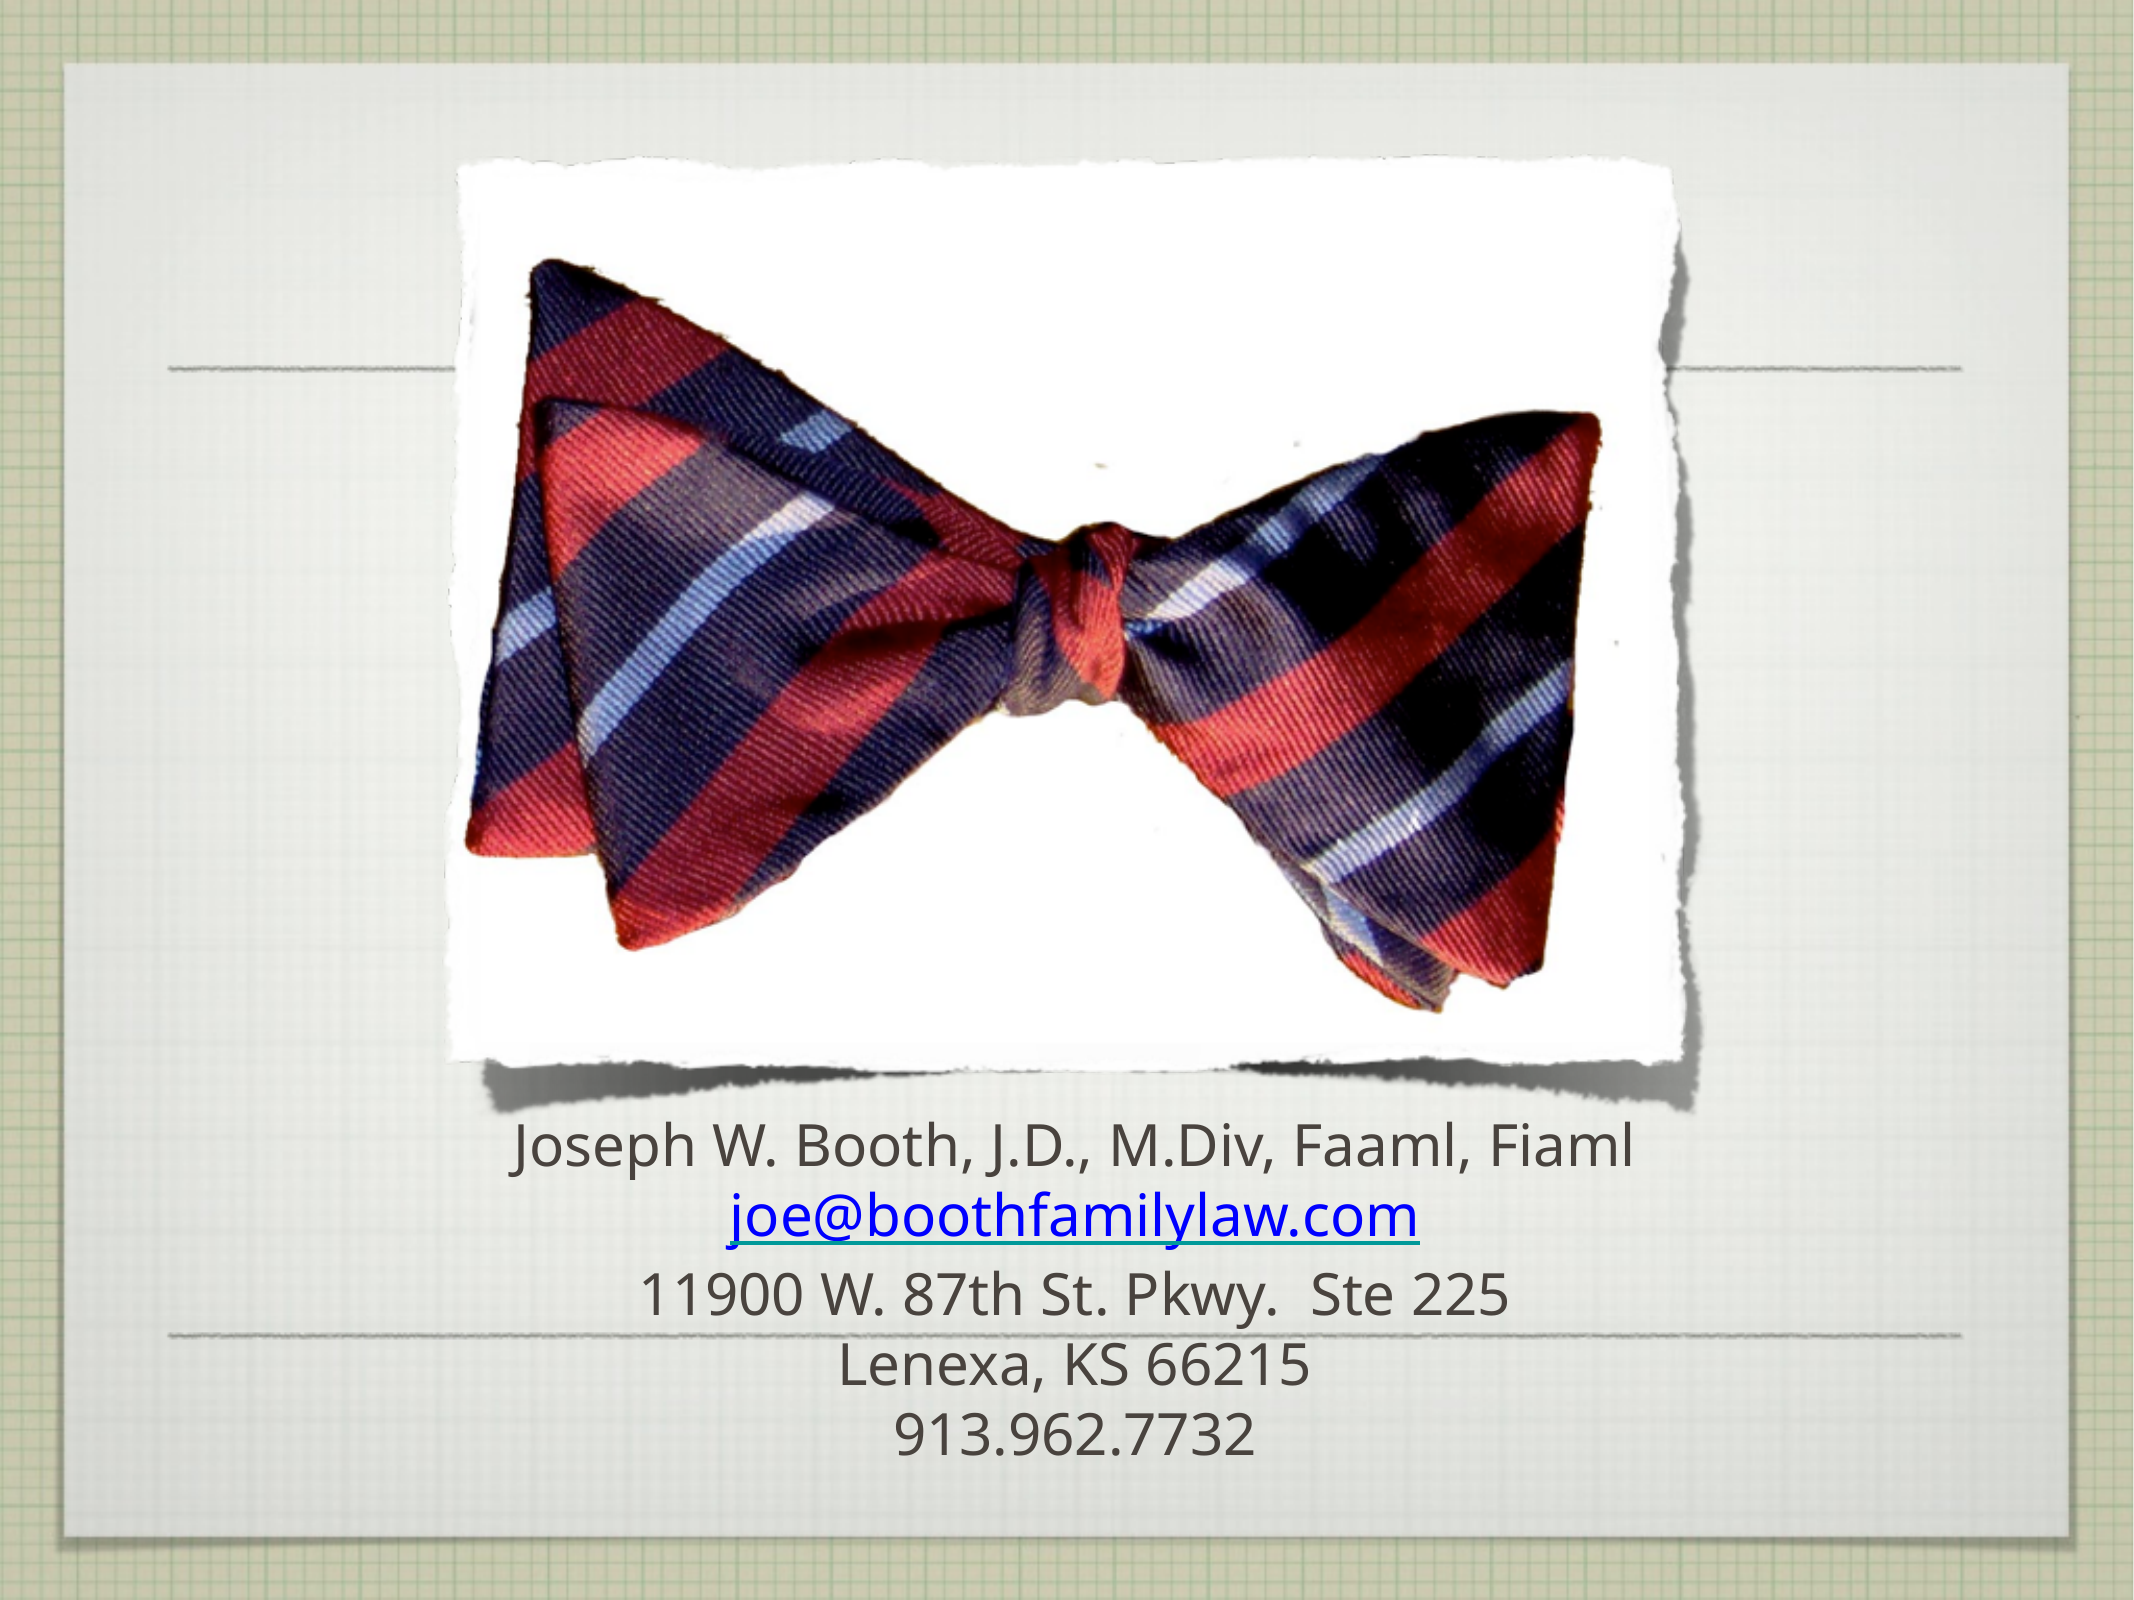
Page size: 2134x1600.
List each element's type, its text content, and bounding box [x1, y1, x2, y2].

text_box Joseph W. Booth, J.D., M.Div, Faaml, Fiaml joe@boothfamilylaw.com 11900 W. 87th St. Pkwy. Ste 225 Lenexa, KS 66215 913.962.7732 [179, 1099, 1971, 1504]
picture [0, 0, 2134, 1600]
